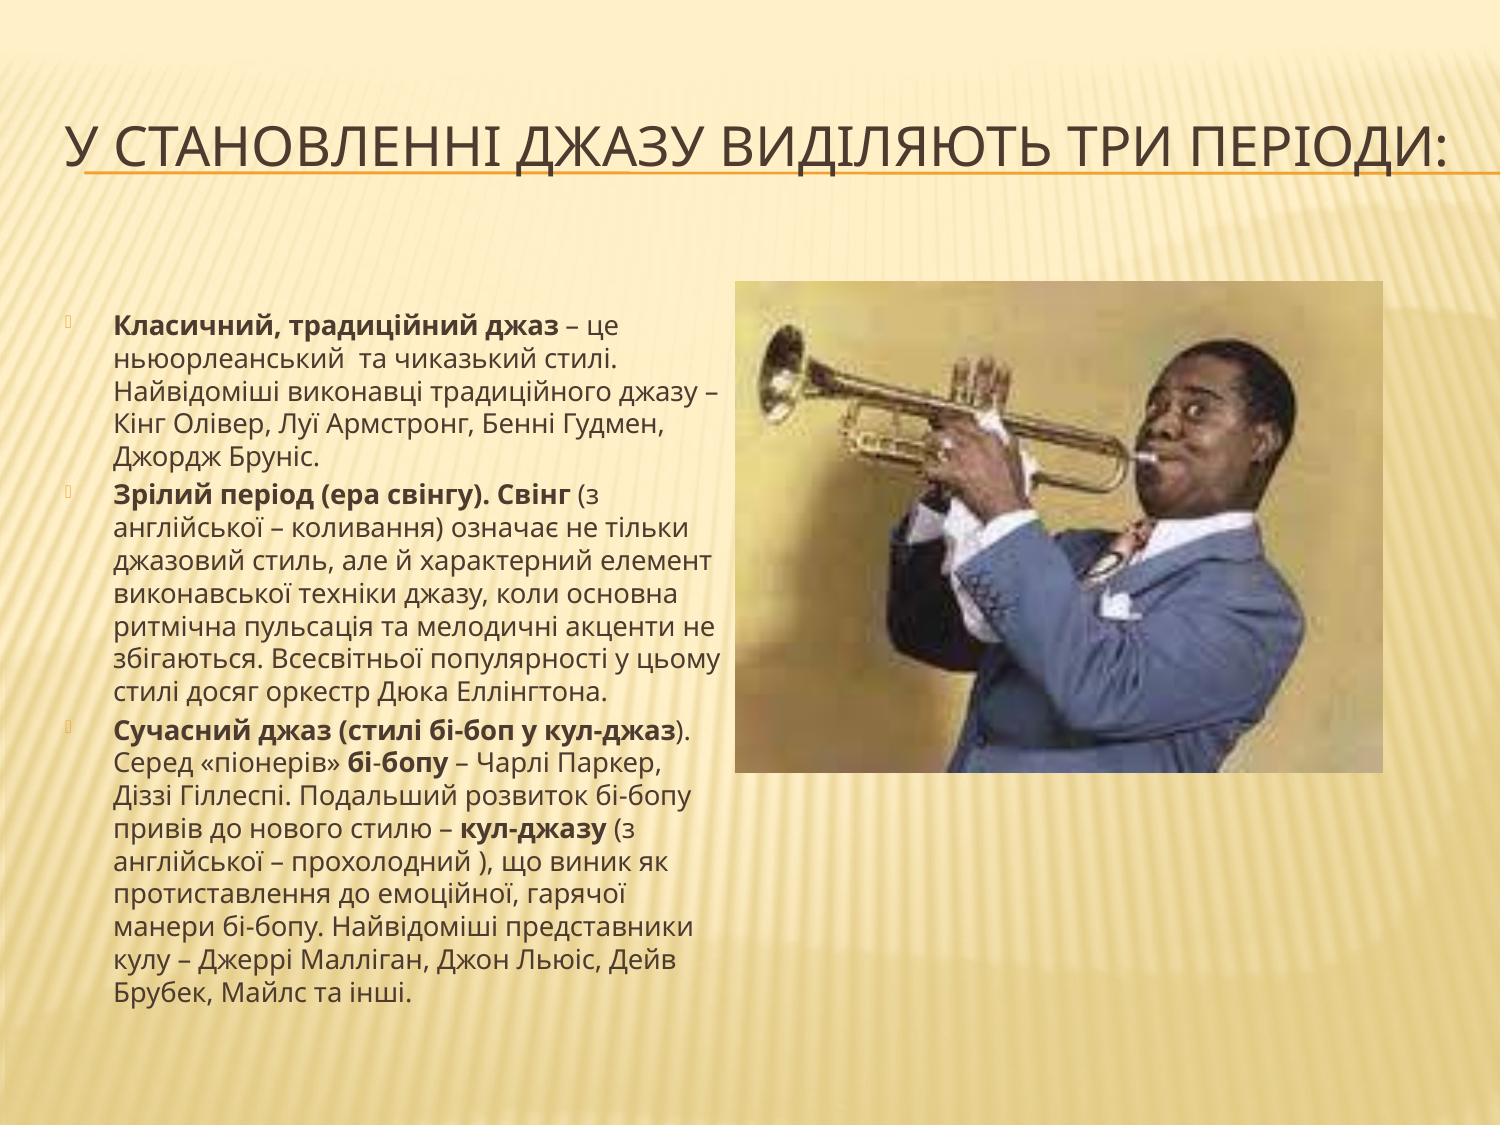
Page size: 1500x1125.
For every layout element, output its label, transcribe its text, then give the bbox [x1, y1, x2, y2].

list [735, 280, 1384, 774]
title У становленні джазу виділяють три періоди: [49, 75, 1475, 213]
list Класичний, традиційний джаз – це ньюорлеанський та чиказький стилі. Найвідоміші виконавці традиційного джазу – Кінг Олівер, Луї Армстронг, Бенні Гудмен, Джордж Бруніс. Зрілий період (ера свінгу). Свінг (з англійської – коливання) означає не тільки джазовий стиль, але й характерний елемент виконавської техніки джазу, коли основна ритмічна пульсація та мелодичні акценти не збігаються. Всесвітньої популярності у цьому стилі досяг оркестр Дюка Еллінгтона. Сучасний джаз (стилі бі-боп у кул-джаз). Серед «піонерів» бі-бопу – Чарлі Паркер, Діззі Гіллеспі. Подальший розвиток бі-бопу привів до нового стилю – кул-джазу (з англійської – прохолодний ), що виник як протиставлення до емоційної, гарячої манери бі-бопу. Найвідоміші представники кулу – Джеррі Малліган, Джон Льюіс, Дейв Брубек, Майлс та інші. [49, 262, 738, 1038]
